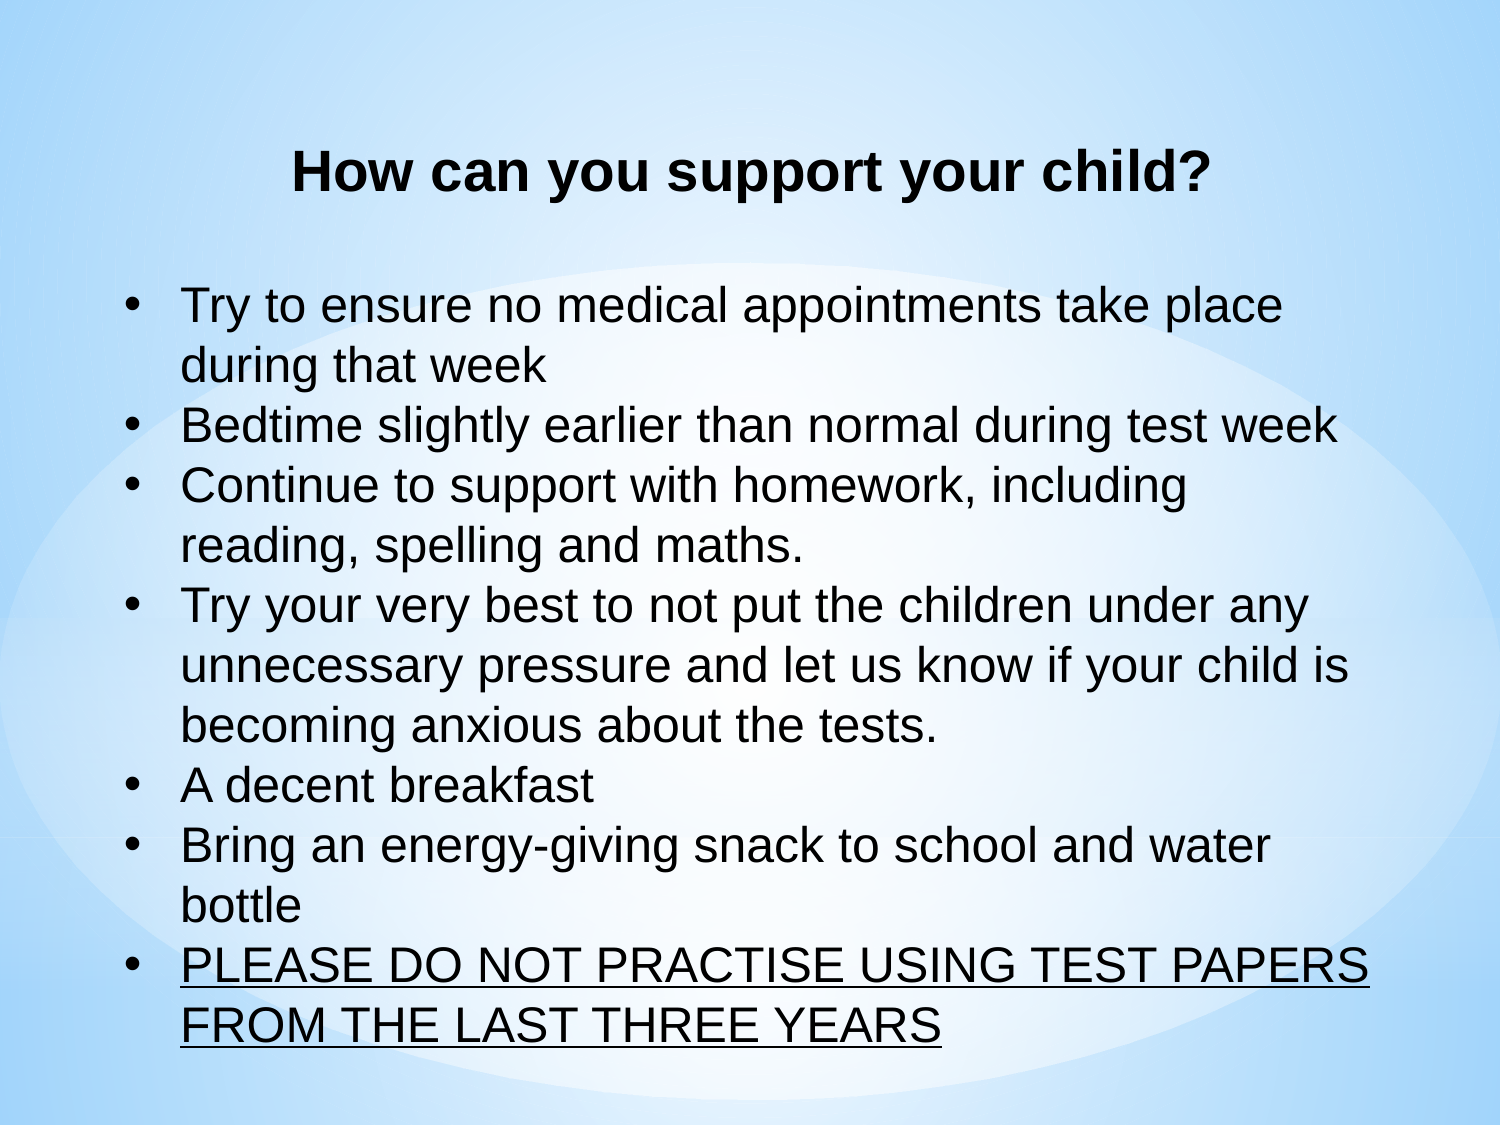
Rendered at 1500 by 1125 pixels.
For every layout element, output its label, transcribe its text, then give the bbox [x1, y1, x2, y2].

text_box How can you support your child? Try to ensure no medical appointments take place during that week Bedtime slightly earlier than normal during test week Continue to support with homework, including reading, spelling and maths. Try your very best to not put the children under any unnecessary pressure and let us know if your child is becoming anxious about the tests. A decent breakfast Bring an energy-giving snack to school and water bottle PLEASE DO NOT PRACTISE USING TEST PAPERS FROM THE LAST THREE YEARS [109, 125, 1397, 1061]
